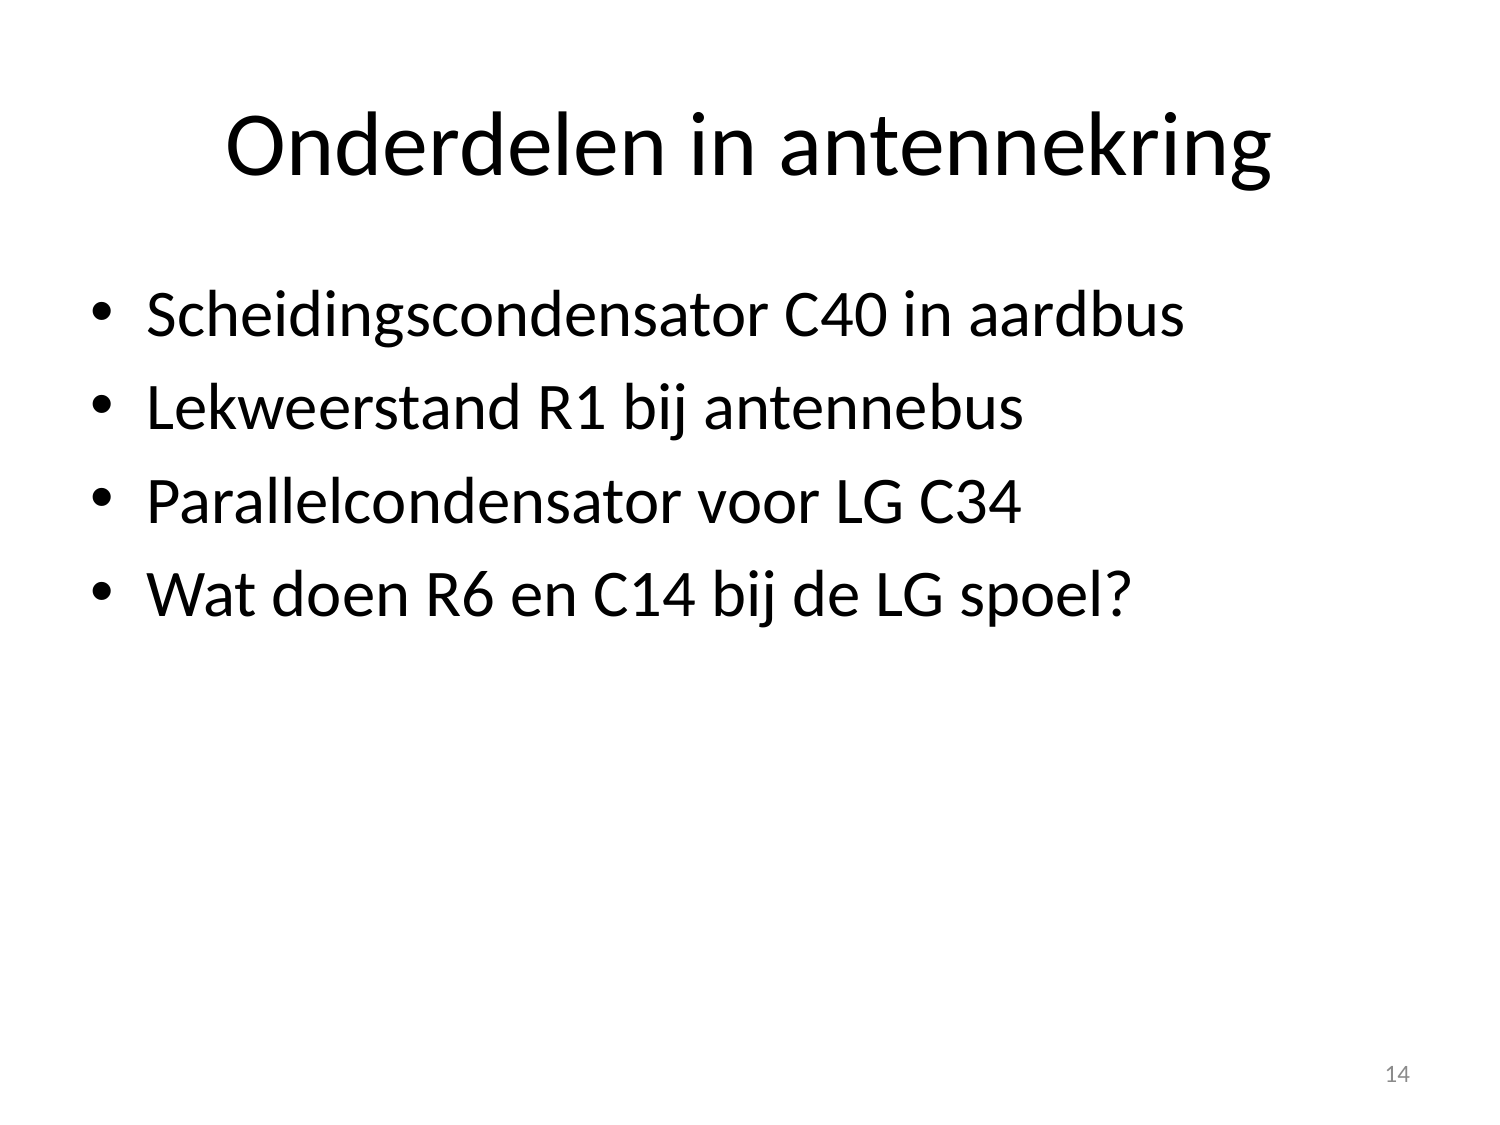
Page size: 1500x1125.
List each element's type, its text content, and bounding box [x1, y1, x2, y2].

title Onderdelen in antennekring [75, 45, 1425, 233]
slide_number 14 [1074, 1042, 1425, 1103]
list Scheidingscondensator C40 in aardbus Lekweerstand R1 bij antennebus Parallelcondensator voor LG C34 Wat doen R6 en C14 bij de LG spoel? [75, 262, 1425, 1005]
